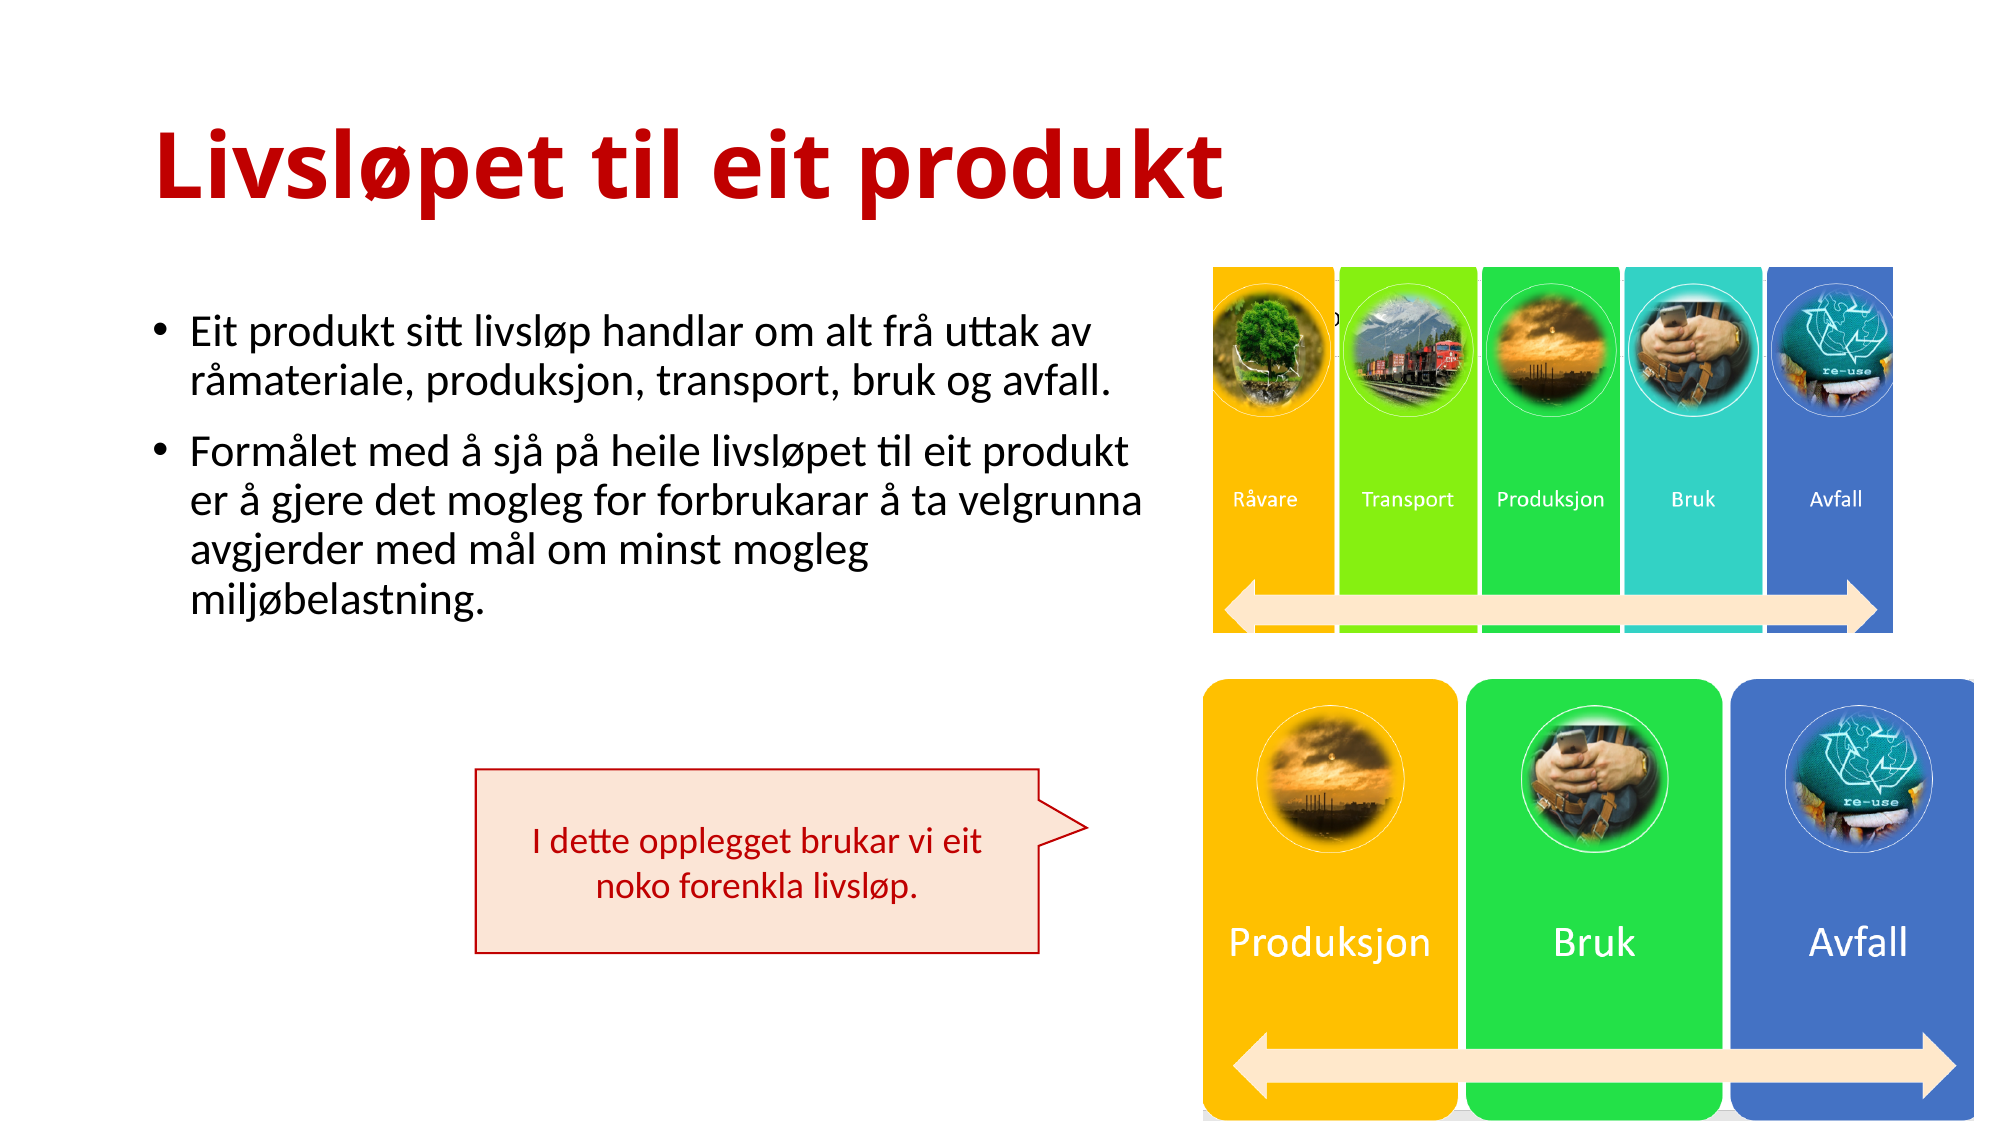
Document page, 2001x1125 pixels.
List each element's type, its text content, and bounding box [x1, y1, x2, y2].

text_box I dette opplegget brukar vi eit noko forenkla livsløp. [474, 768, 1090, 955]
list Eit produkt sitt livsløp handlar om alt frå uttak av råmateriale, produksjon, transport, bruk og avfall. Formålet med å sjå på heile livsløpet til eit produkt er å gjere det mogleg for forbrukarar å ta velgrunna avgjerder med mål om minst mogleg miljøbelastning. [137, 299, 1177, 1014]
picture [1203, 679, 1974, 1122]
picture [1213, 267, 1893, 633]
title Livsløpet til eit produkt [137, 59, 1863, 278]
